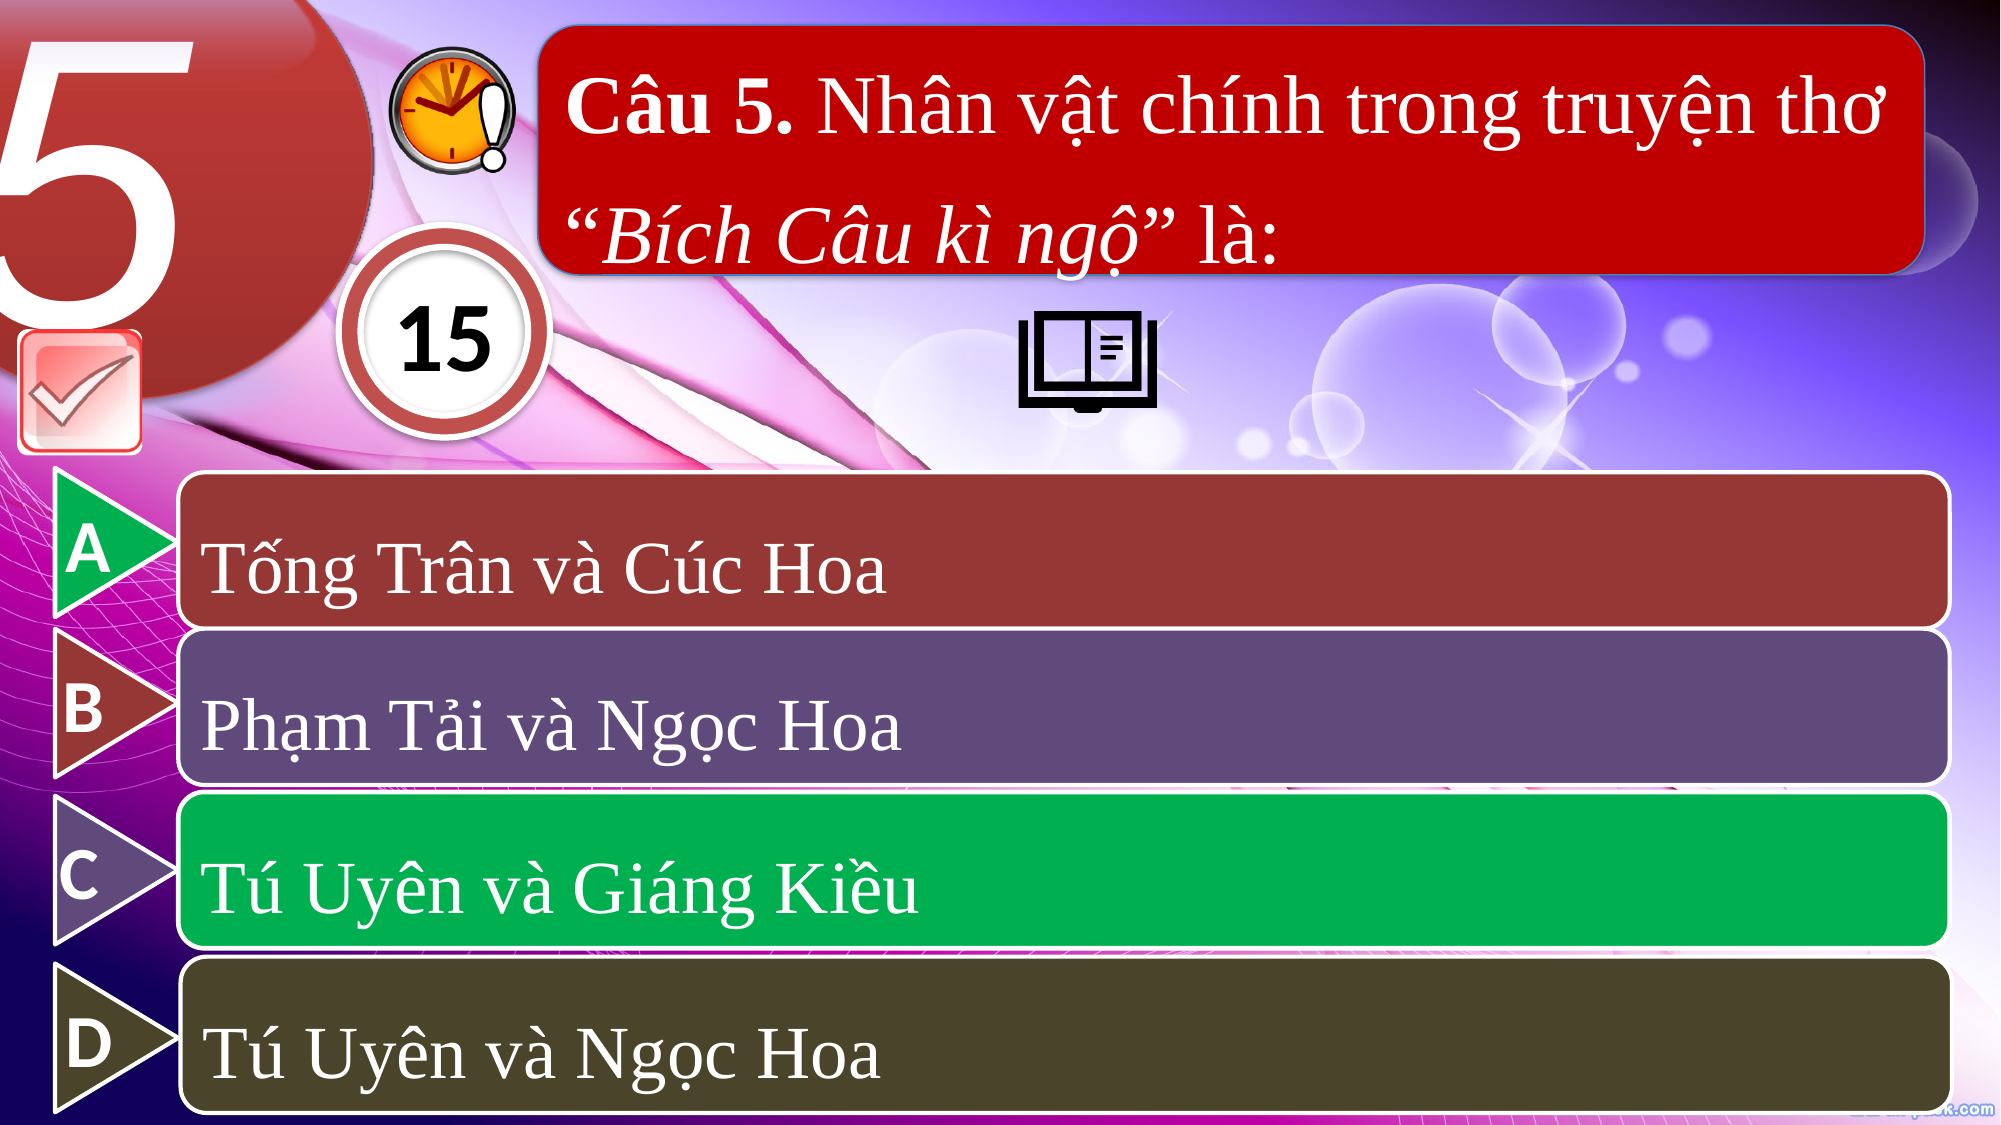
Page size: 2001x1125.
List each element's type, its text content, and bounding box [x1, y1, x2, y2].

text_box [52, 596, 94, 619]
text_box [52, 1090, 97, 1115]
text_box [52, 466, 96, 490]
text_box [52, 922, 97, 947]
text_box Câu 5. Nhân vật chính trong truyện thơ “Bích Câu kì ngộ” là: [536, 24, 1926, 276]
text_box A [50, 490, 121, 596]
text_box [118, 664, 176, 742]
text_box C [44, 817, 115, 922]
text_box Tống Trân và Cúc Hoa [176, 470, 1952, 628]
text_box Phạm Tải và Ngọc Hoa [176, 626, 1952, 788]
text_box [52, 755, 97, 780]
text_box B [47, 650, 118, 755]
picture [0, 0, 2001, 1125]
text_box [379, 225, 551, 438]
text_box [115, 829, 176, 911]
text_box [121, 1000, 178, 1075]
text_box D [50, 984, 121, 1090]
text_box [0, 0, 376, 438]
text_box Tú Uyên và Giáng Kiều [176, 789, 1952, 951]
text_box 15 [379, 256, 521, 413]
text_box [121, 505, 176, 580]
text_box [52, 626, 95, 650]
text_box [52, 961, 94, 984]
text_box [52, 793, 95, 817]
text_box Tú Uyên và Ngọc Hoa [178, 954, 1955, 1116]
